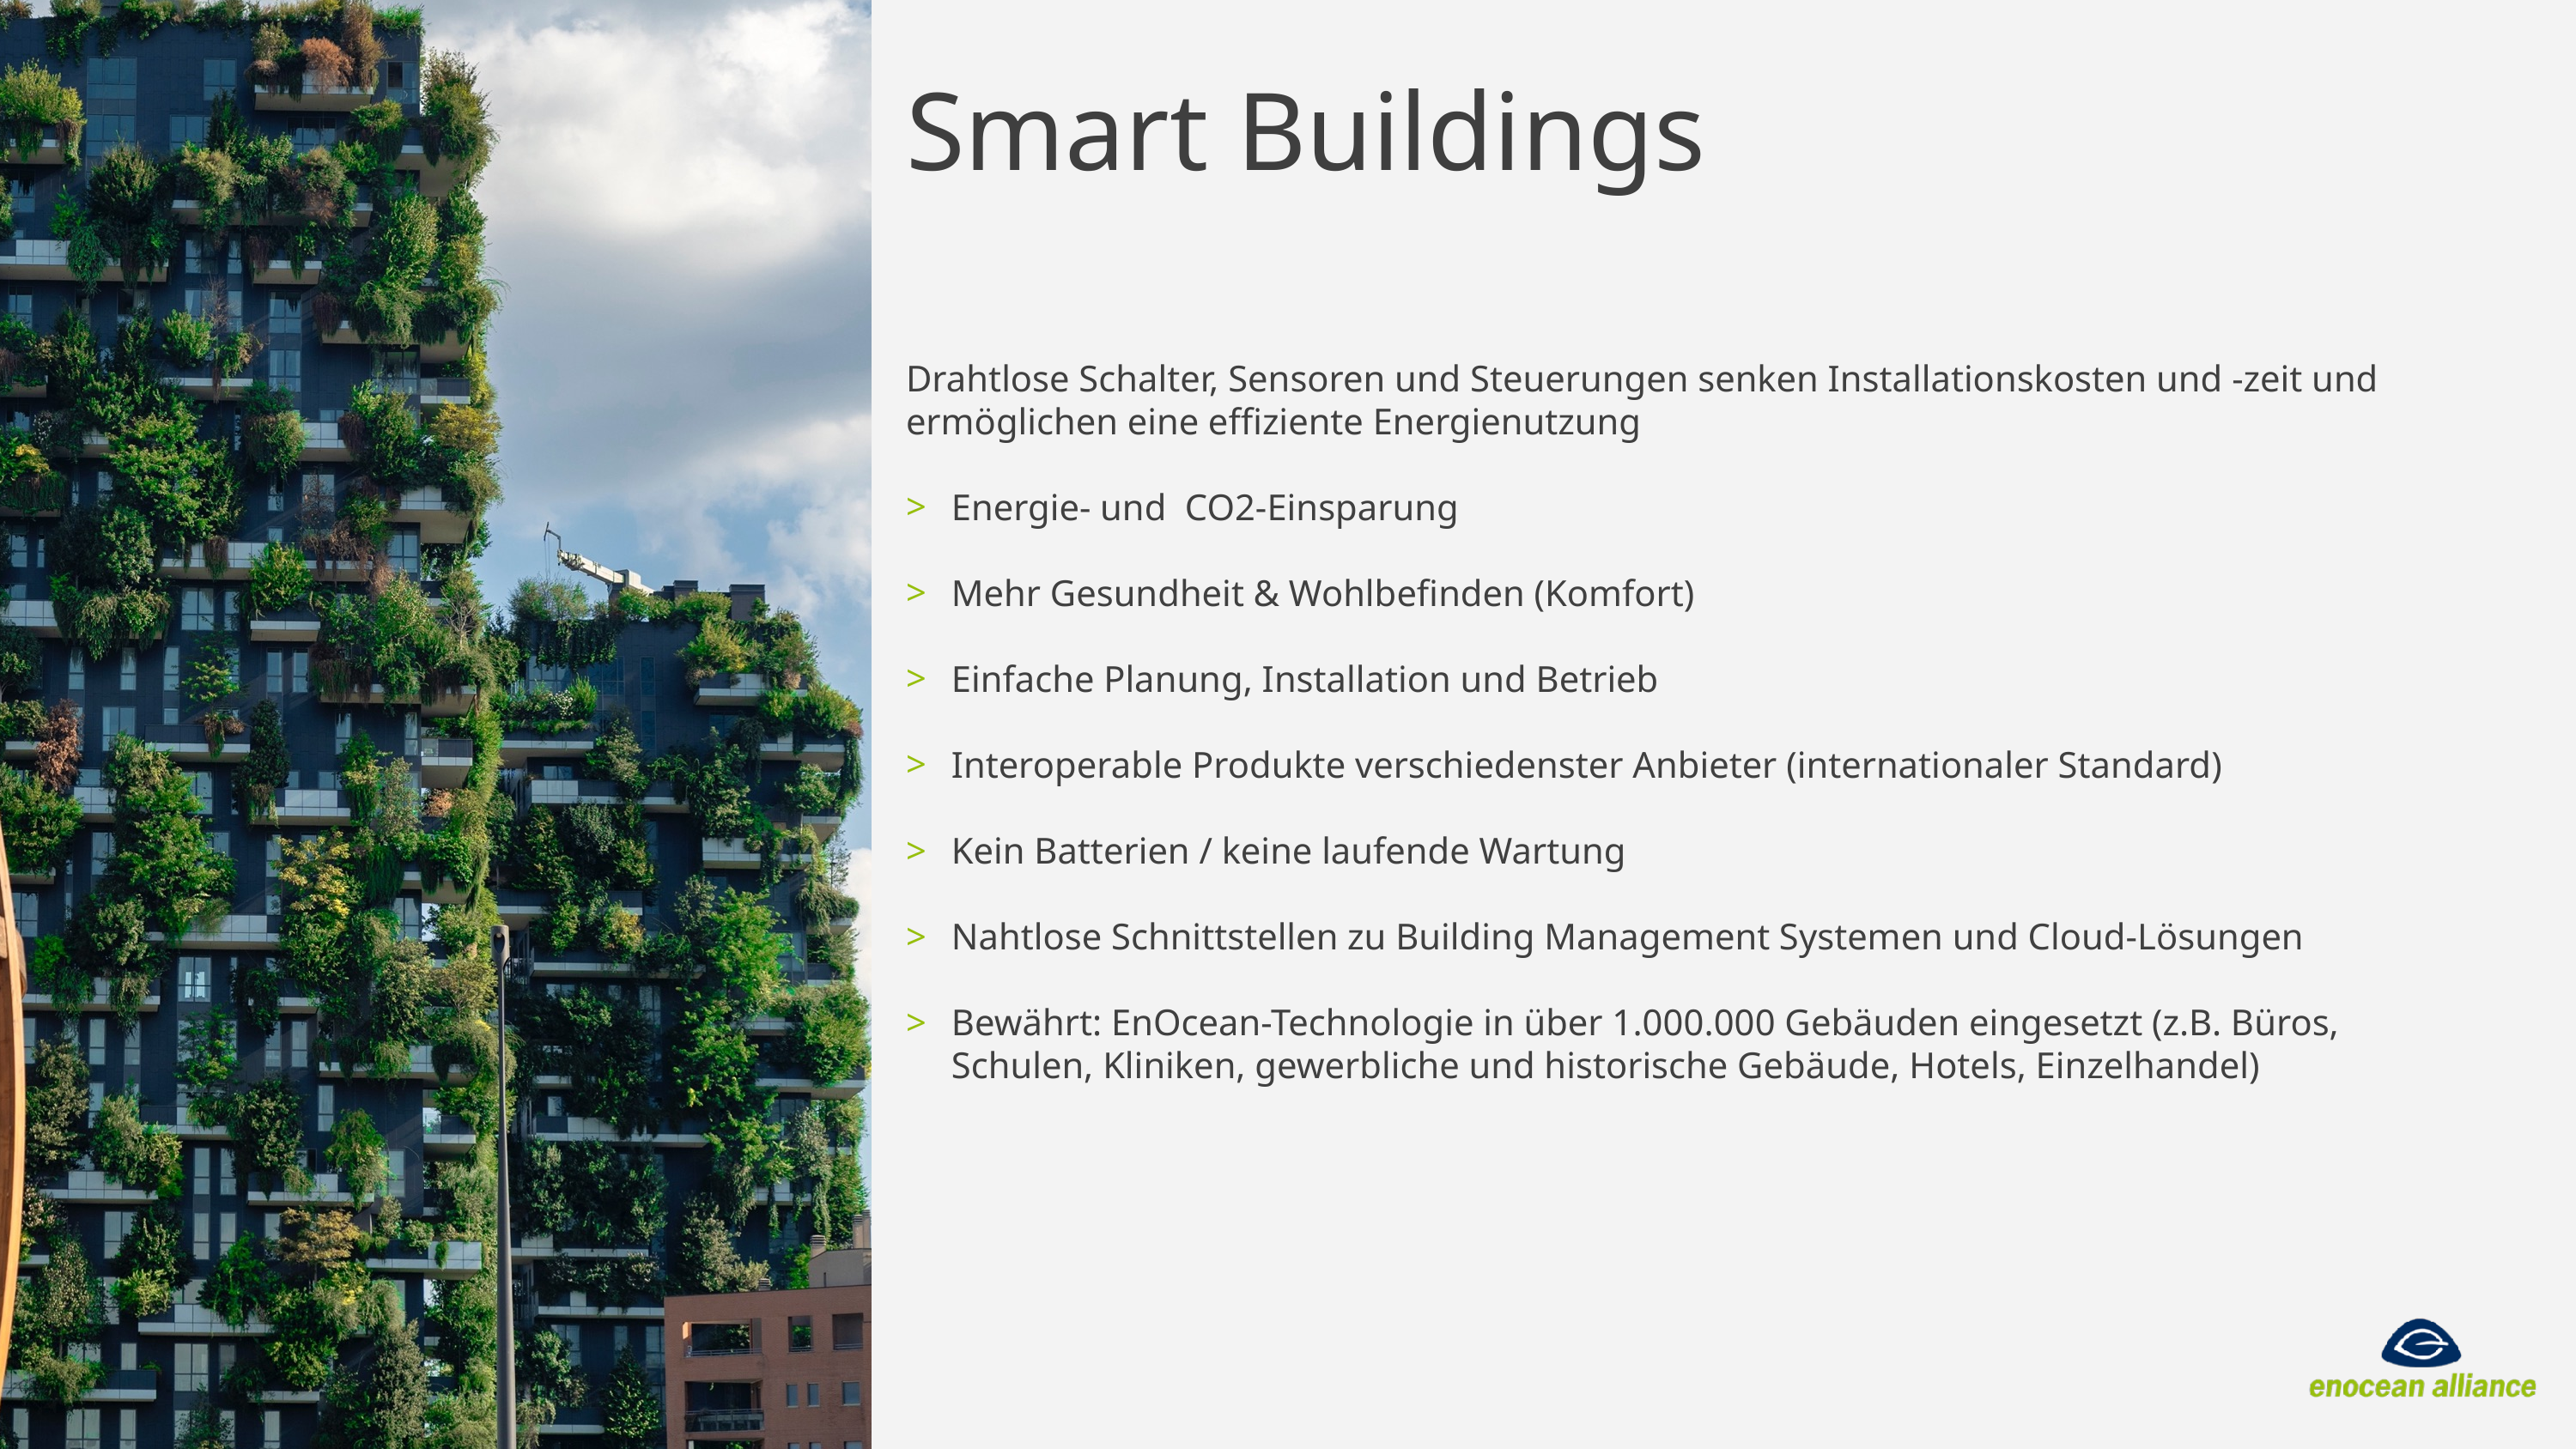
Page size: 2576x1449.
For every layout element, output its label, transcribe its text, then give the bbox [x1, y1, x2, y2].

text_box Smart Buildings [899, 57, 2351, 199]
picture [0, 0, 876, 1449]
picture [2269, 1275, 2576, 1449]
text_box Drahtlose Schalter, Sensoren und Steuerungen senken Installationskosten und -zeit und ermöglichen eine effiziente Energienutzung Energie- und CO2-Einsparung Mehr Gesundheit & Wohlbefinden (Komfort) Einfache Planung, Installation und Betrieb Interoperable Produkte verschiedenster Anbieter (internationaler Standard) Kein Batterien / keine laufende Wartung Nahtlose Schnittstellen zu Building Management Systemen und Cloud-Lösungen Bewährt: EnOcean-Technologie in über 1.000.000 Gebäuden eingesetzt (z.B. Büros, Schulen, Kliniken, gewerbliche und historische Gebäude, Hotels, Einzelhandel) [899, 349, 2443, 1093]
